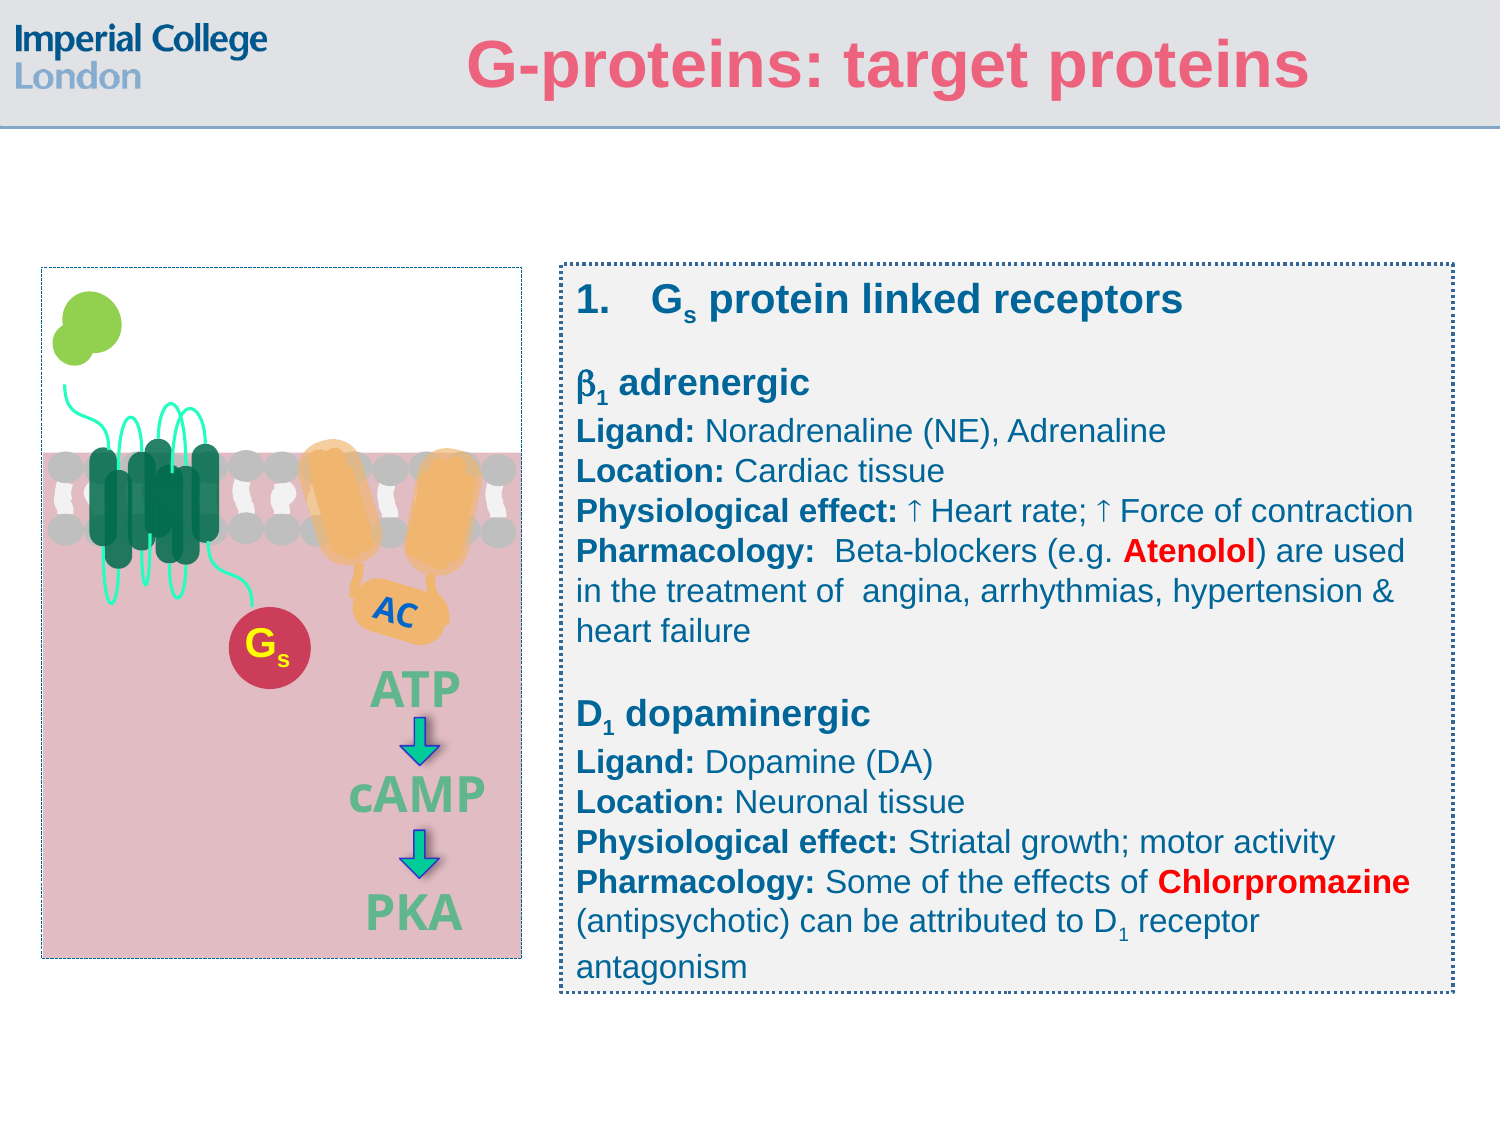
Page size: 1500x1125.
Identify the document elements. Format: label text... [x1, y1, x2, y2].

title G-proteins: target proteins [277, 7, 1500, 113]
picture [0, 0, 1500, 129]
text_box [42, 449, 522, 959]
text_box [46, 401, 270, 590]
text_box [41, 267, 522, 449]
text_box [307, 438, 476, 639]
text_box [52, 290, 122, 367]
text_box Gs protein linked receptors 1 adrenergic Ligand: Noradrenaline (NE), Adrenaline Location: Cardiac tissue Physiological effect:  Heart rate;  Force of contraction Pharmacology: Beta-blockers (e.g. Atenolol) are used in the treatment of angina, arrhythmias, hypertension & heart failure D1 dopaminergic Ligand: Dopamine (DA) Location: Neuronal tissue Physiological effect: Striatal growth; motor activity Pharmacology: Some of the effects of Chlorpromazine (antipsychotic) can be attributed to D1 receptor antagonism [561, 264, 1453, 993]
